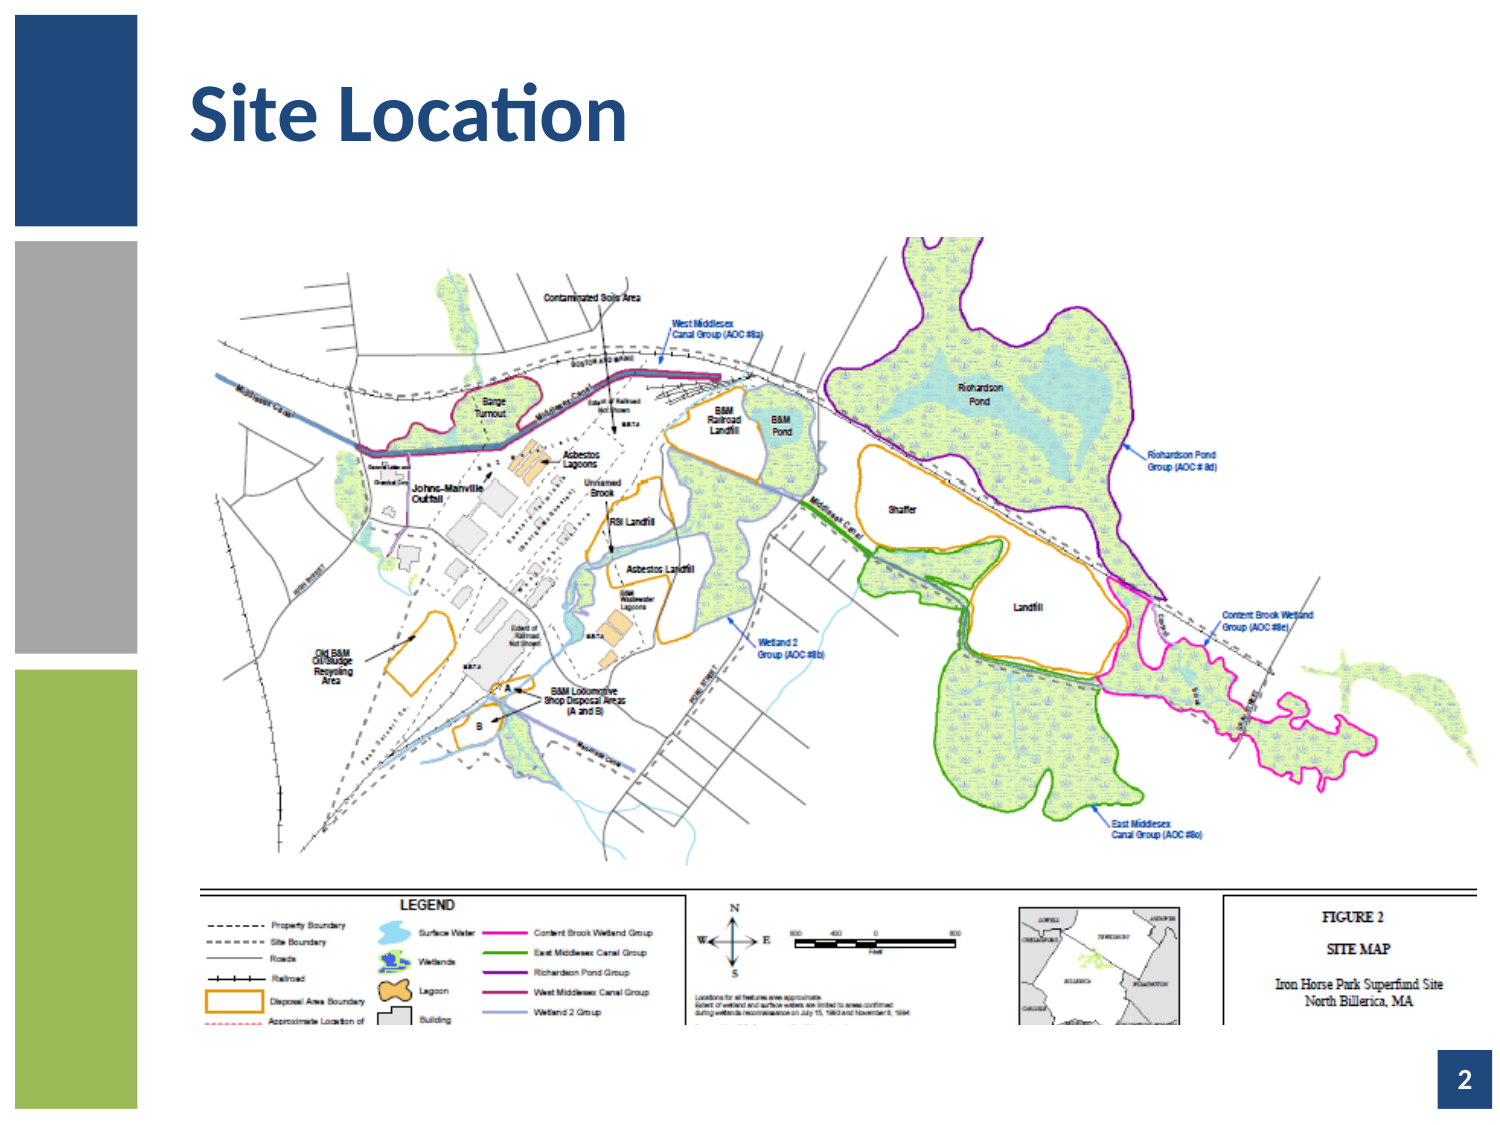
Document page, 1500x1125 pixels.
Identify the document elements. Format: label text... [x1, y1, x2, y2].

slide_number 2 [1137, 1048, 1488, 1109]
picture [199, 237, 1478, 1026]
title Site Location [174, 28, 1438, 188]
